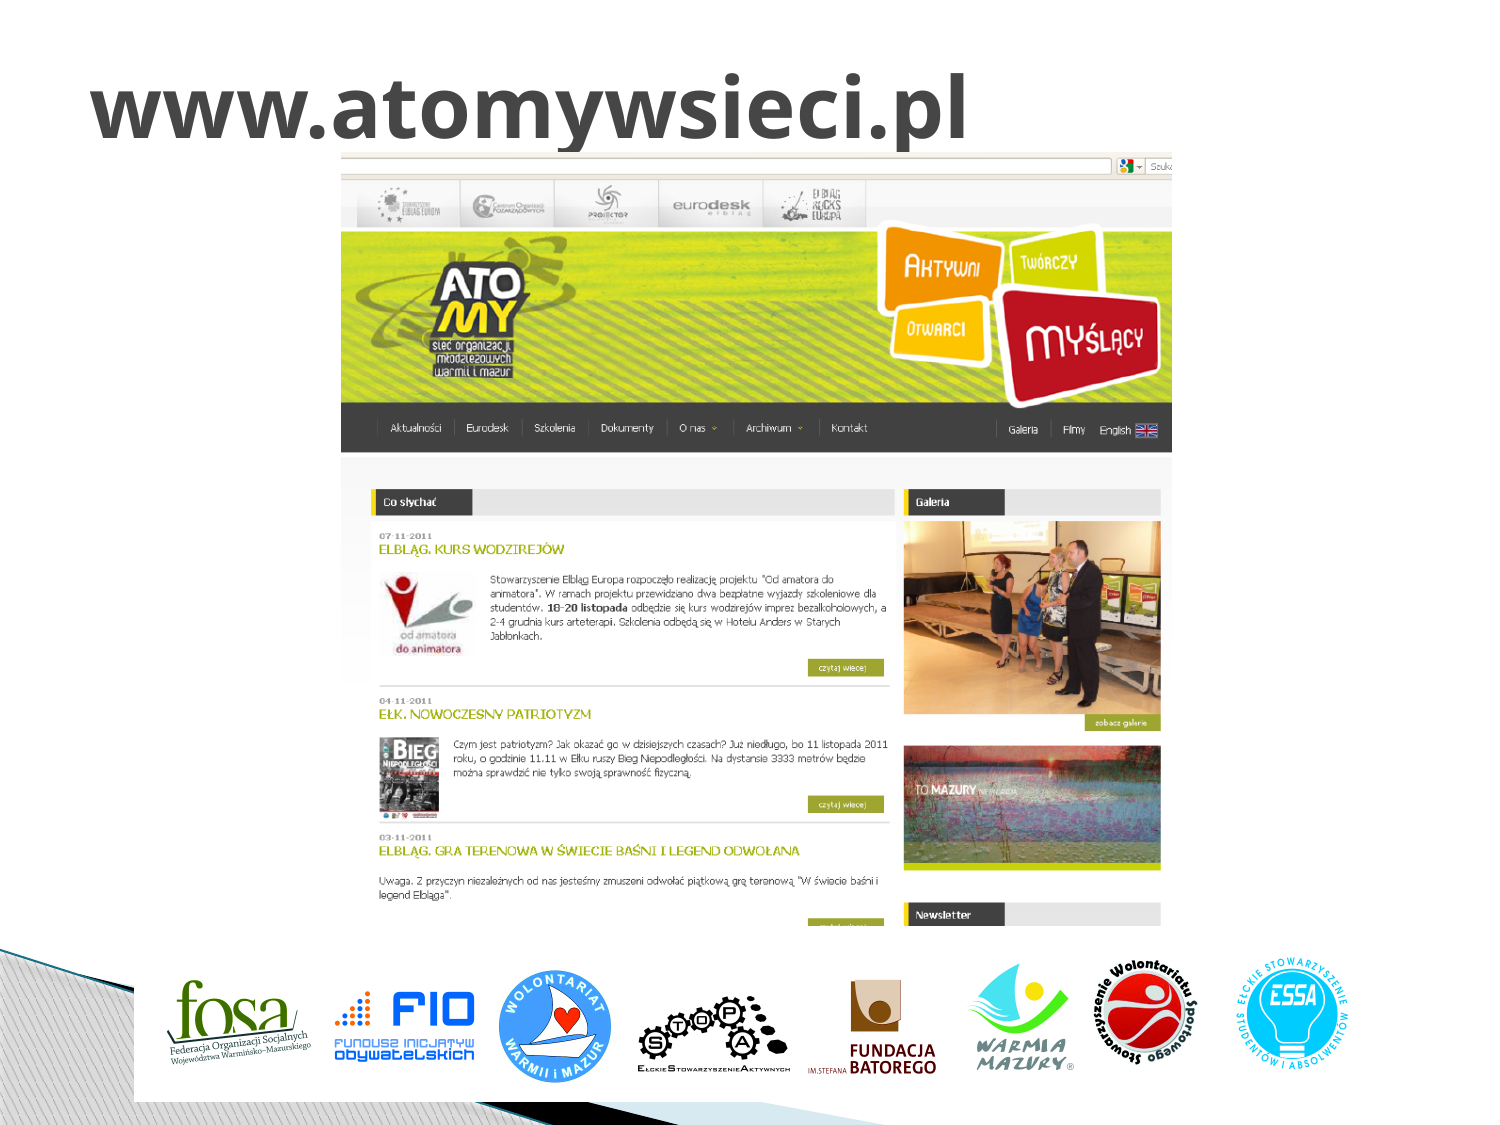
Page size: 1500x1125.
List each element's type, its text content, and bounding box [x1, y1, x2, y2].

title www.atomywsieci.pl [75, 45, 1425, 164]
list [133, 931, 1372, 1102]
picture [341, 152, 1173, 927]
